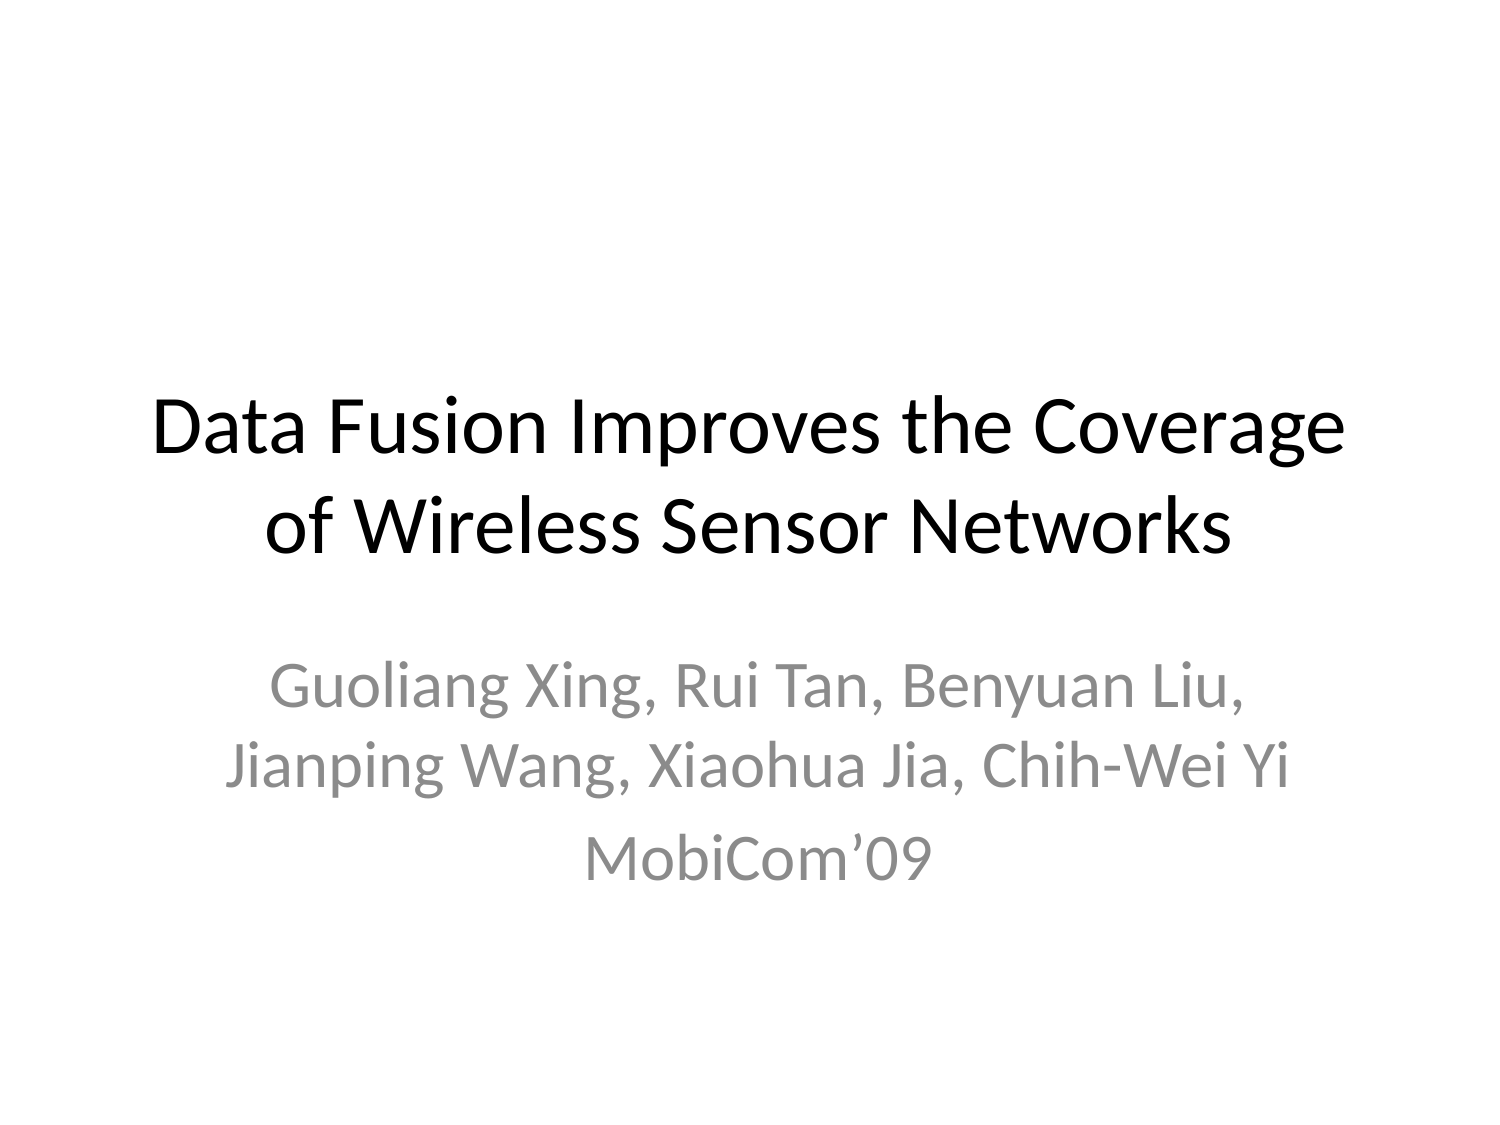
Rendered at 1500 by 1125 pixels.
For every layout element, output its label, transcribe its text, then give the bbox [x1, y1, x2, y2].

subtitle Guoliang Xing, Rui Tan, Benyuan Liu, Jianping Wang, Xiaohua Jia, Chih-Wei Yi MobiCom’09 [194, 633, 1323, 921]
title Data Fusion Improves the Coverage of Wireless Sensor Networks [112, 349, 1388, 591]
